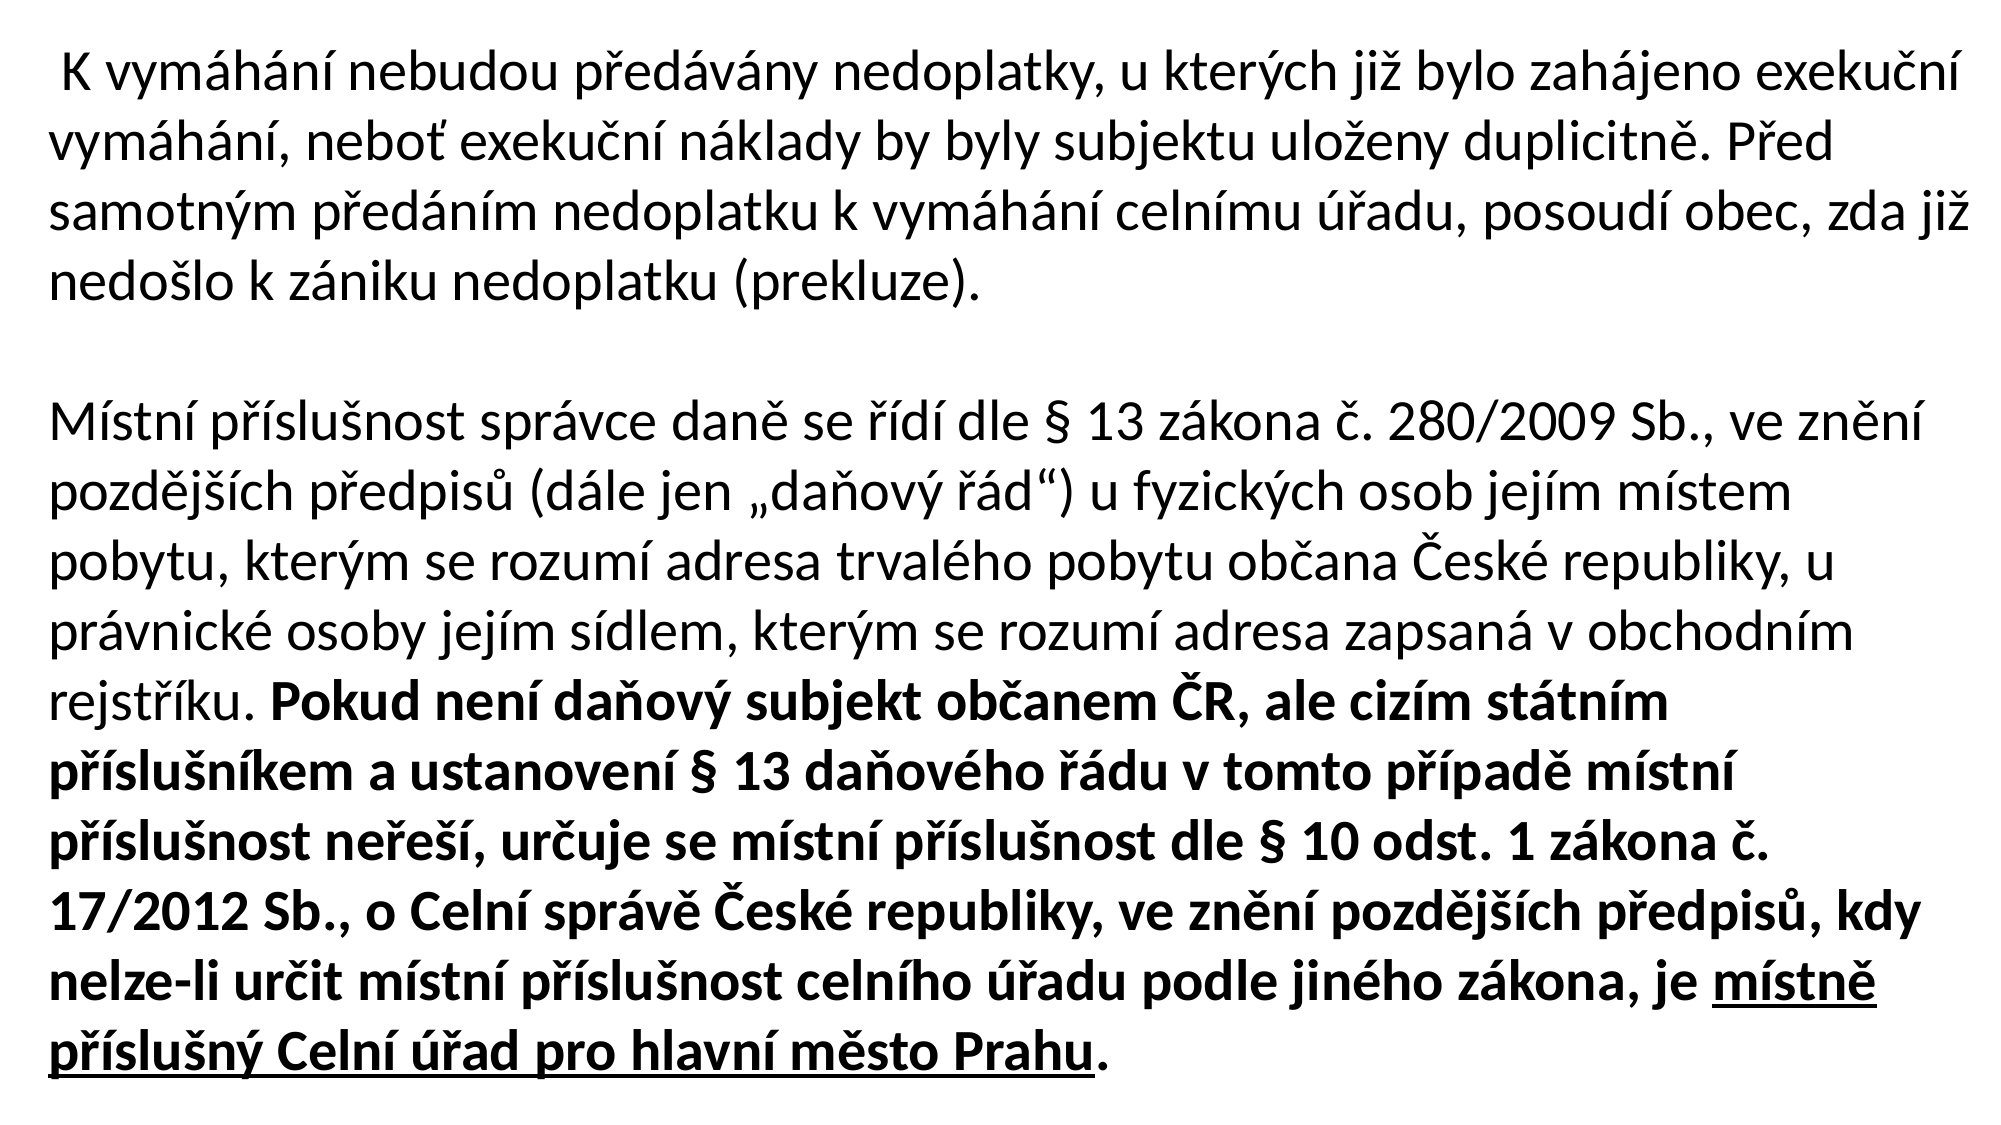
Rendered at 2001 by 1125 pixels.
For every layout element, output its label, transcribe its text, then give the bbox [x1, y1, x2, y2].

text_box K vymáhání nebudou předávány nedoplatky, u kterých již bylo zahájeno exekuční vymáhání, neboť exekuční náklady by byly subjektu uloženy duplicitně. Před samotným předáním nedoplatku k vymáhání celnímu úřadu, posoudí obec, zda již nedošlo k zániku nedoplatku (prekluze). Místní příslušnost správce daně se řídí dle § 13 zákona č. 280/2009 Sb., ve znění pozdějších předpisů (dále jen „daňový řád“) u fyzických osob jejím místem pobytu, kterým se rozumí adresa trvalého pobytu občana České republiky, u právnické osoby jejím sídlem, kterým se rozumí adresa zapsaná v obchodním rejstříku. Pokud není daňový subjekt občanem ČR, ale cizím státním příslušníkem a ustanovení § 13 daňového řádu v tomto případě místní příslušnost neřeší, určuje se místní příslušnost dle § 10 odst. 1 zákona č. 17/2012 Sb., o Celní správě České republiky, ve znění pozdějších předpisů, kdy nelze-li určit místní příslušnost celního úřadu podle jiného zákona, je místně příslušný Celní úřad pro hlavní město Prahu. [33, 24, 1990, 1090]
